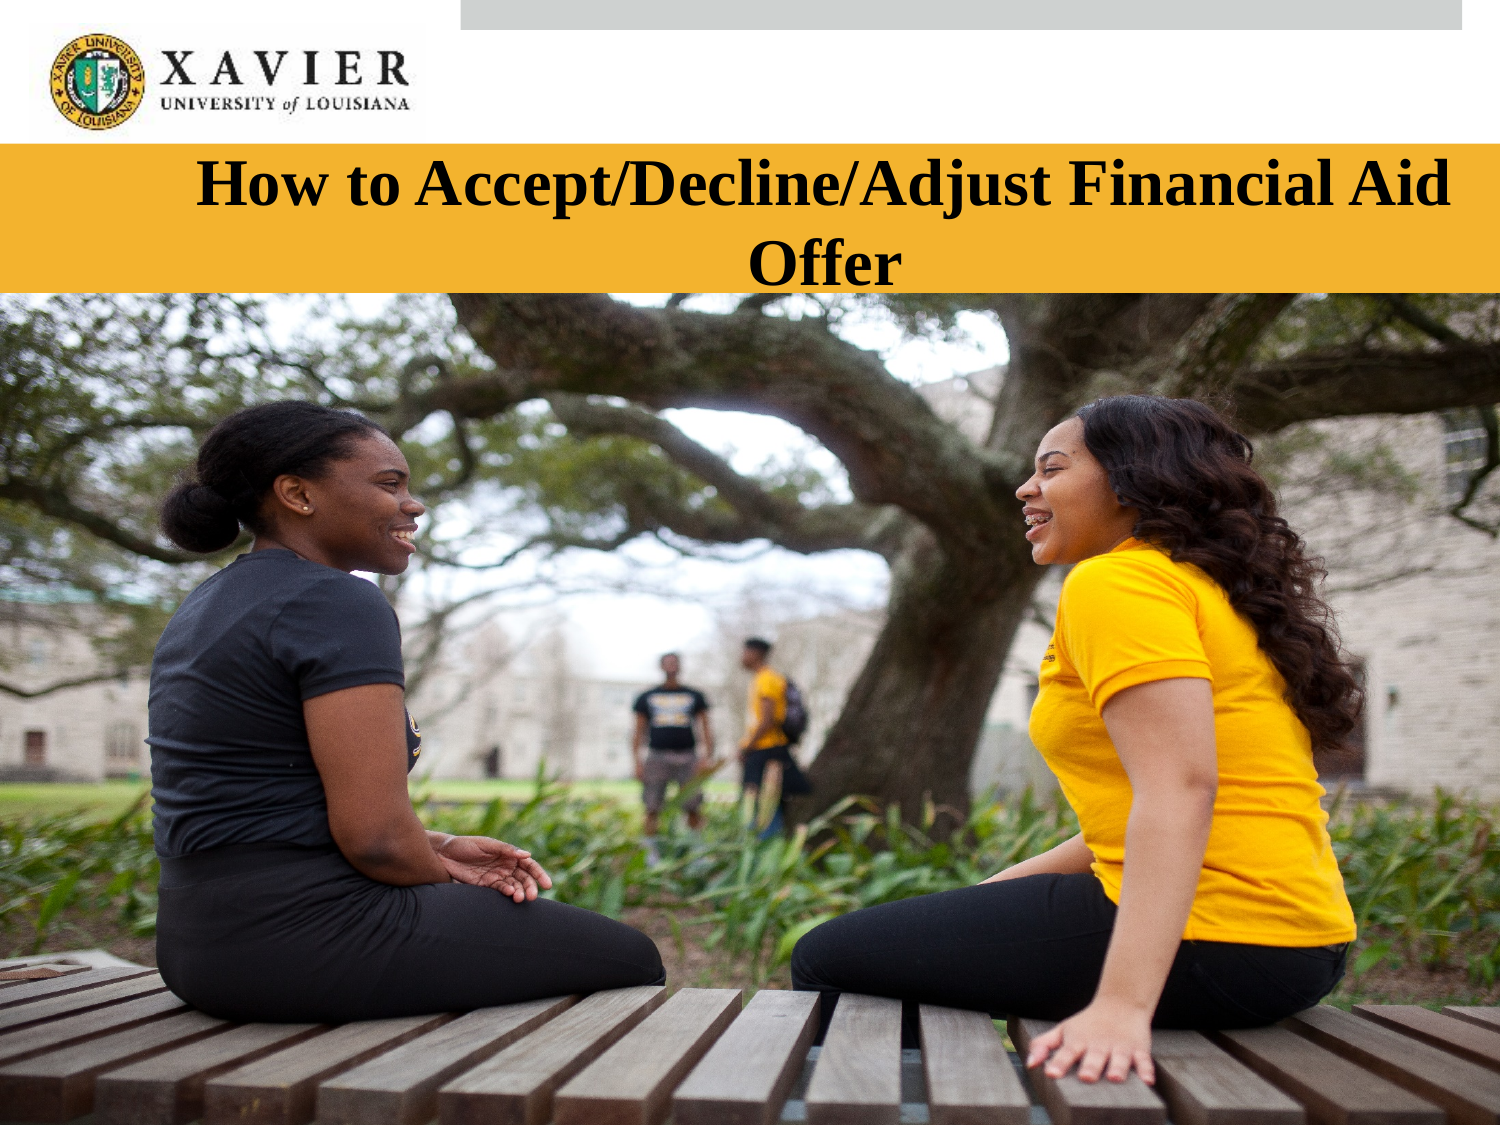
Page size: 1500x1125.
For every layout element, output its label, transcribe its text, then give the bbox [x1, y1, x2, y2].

picture [0, 293, 1500, 1125]
picture [29, 23, 426, 143]
title How to Accept/Decline/Adjust Financial Aid Offer [0, 143, 1500, 293]
